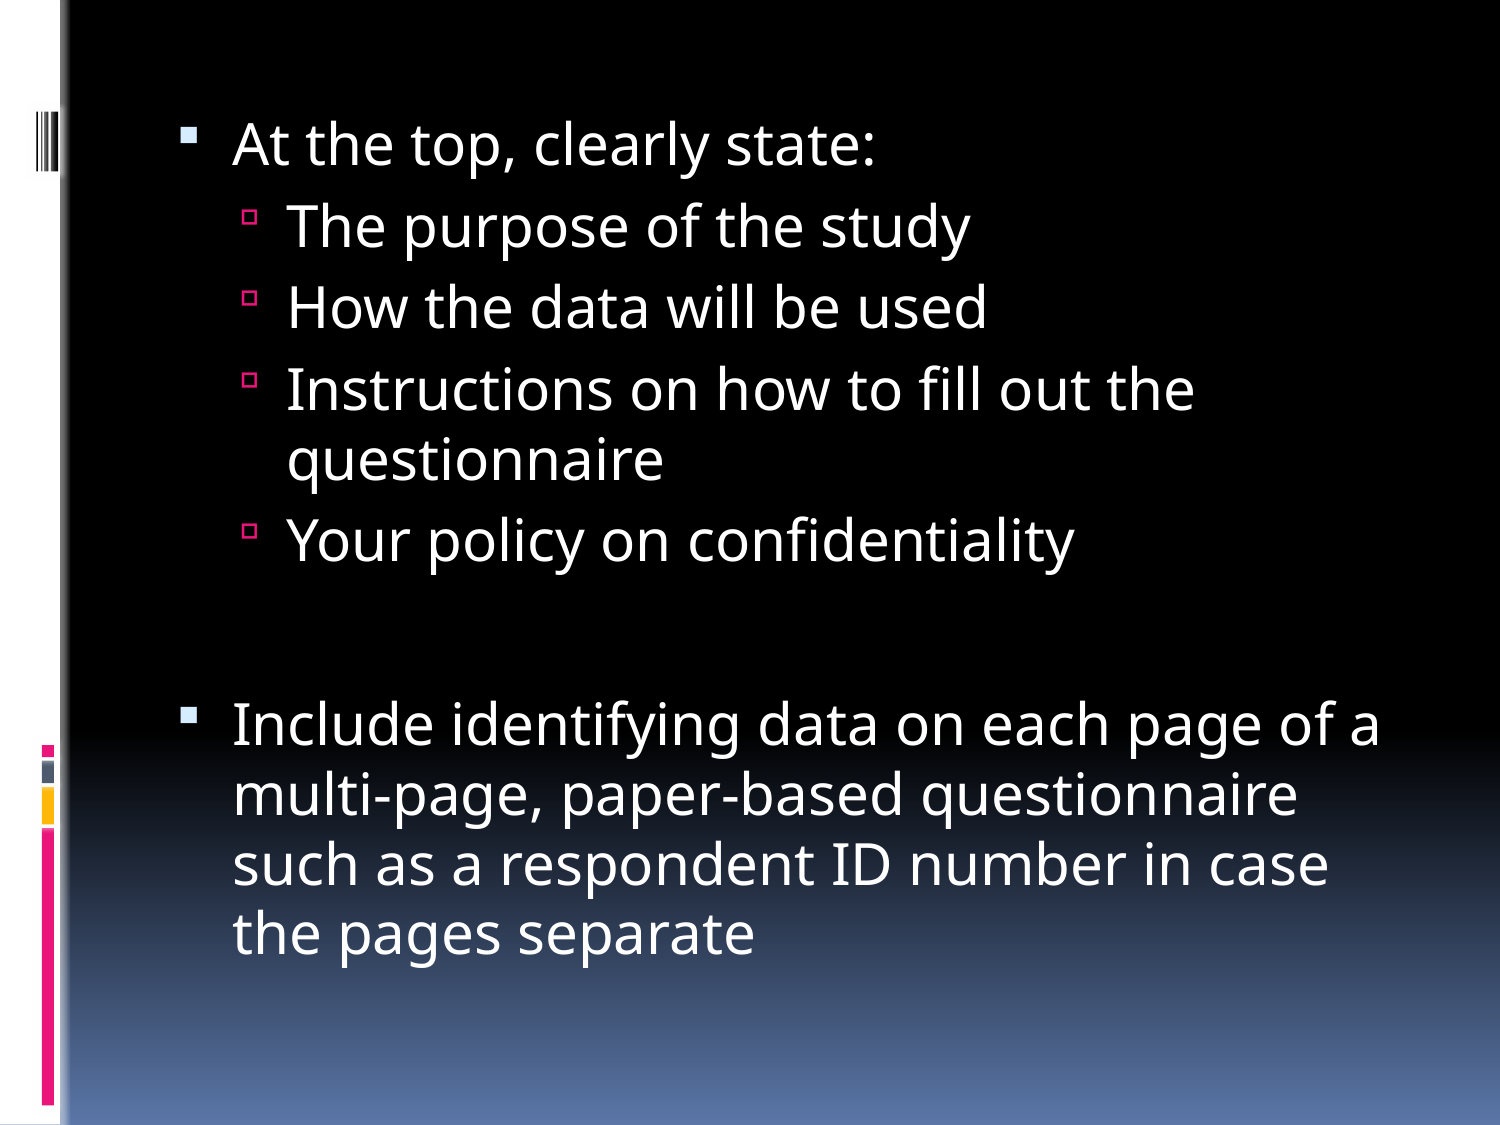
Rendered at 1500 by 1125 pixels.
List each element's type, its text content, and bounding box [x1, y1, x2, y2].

list At the top, clearly state: The purpose of the study How the data will be used Instructions on how to fill out the questionnaire Your policy on confidentiality Include identifying data on each page of a multi-page, paper-based questionnaire such as a respondent ID number in case the pages separate [150, 99, 1425, 1043]
